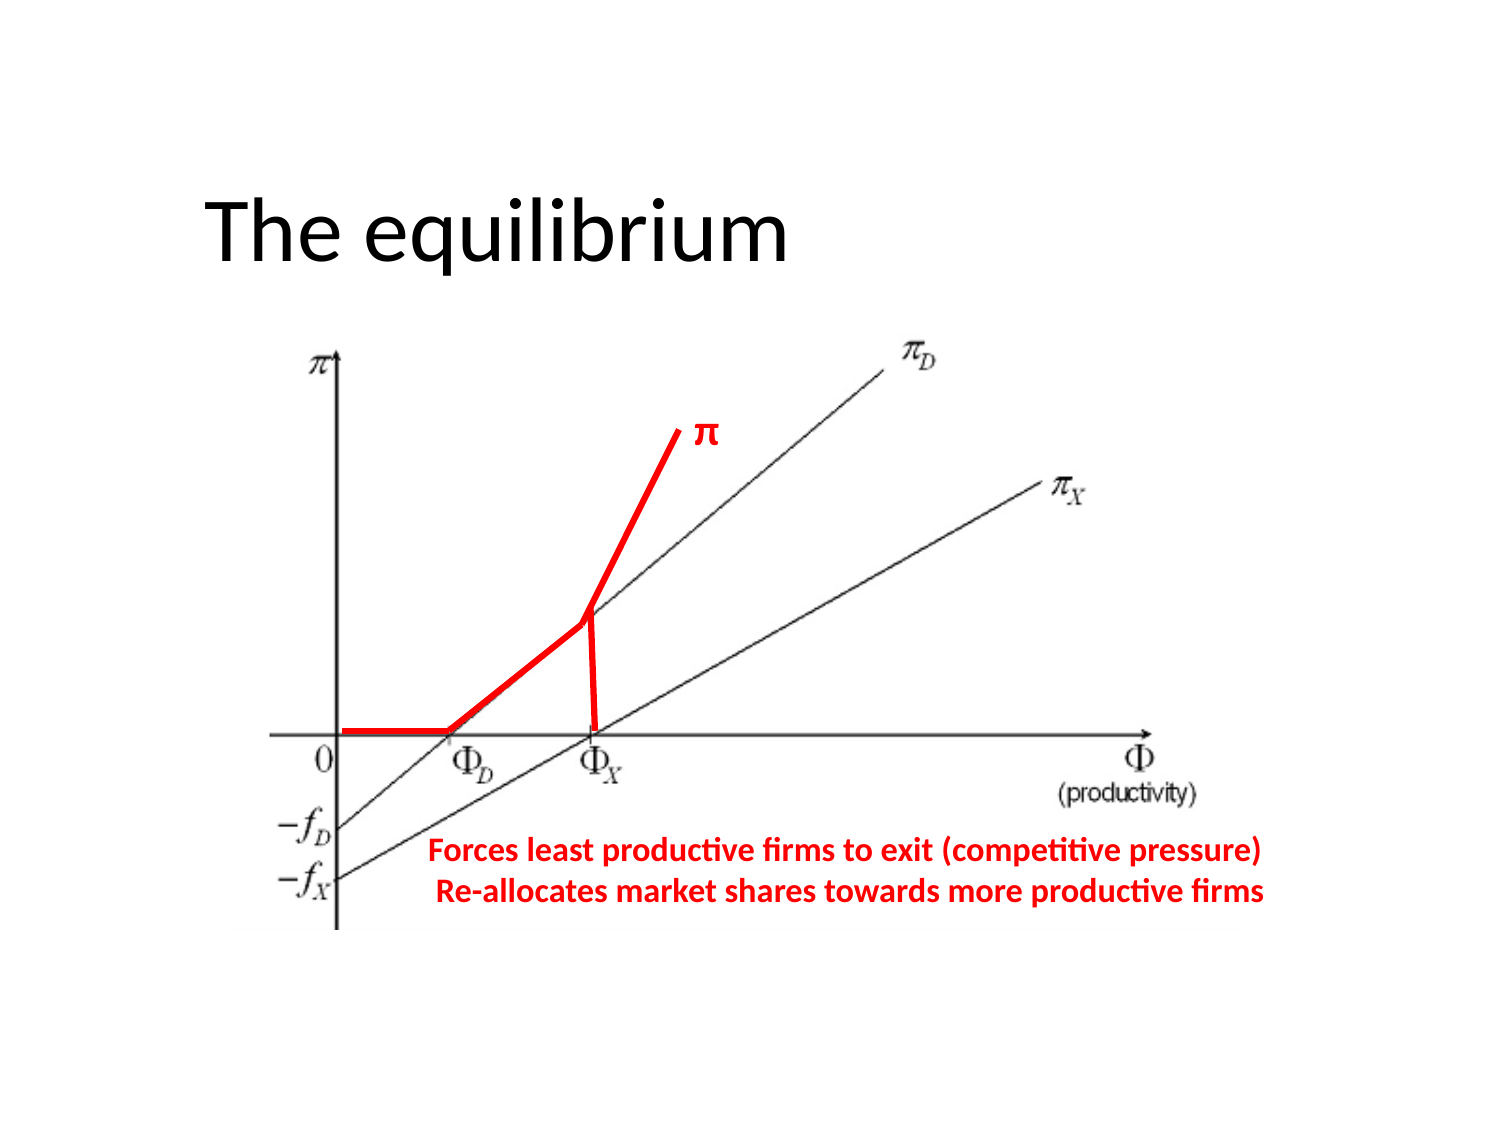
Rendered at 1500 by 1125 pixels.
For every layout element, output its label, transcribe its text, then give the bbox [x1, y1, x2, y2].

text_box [590, 633, 596, 731]
text_box Forces least productive firms to exit (competitive pressure) Re-allocates market shares towards more productive firms [1252, 819, 1300, 917]
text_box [448, 624, 582, 731]
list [226, 317, 1247, 930]
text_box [581, 429, 680, 625]
title The equilibrium [187, 154, 809, 295]
